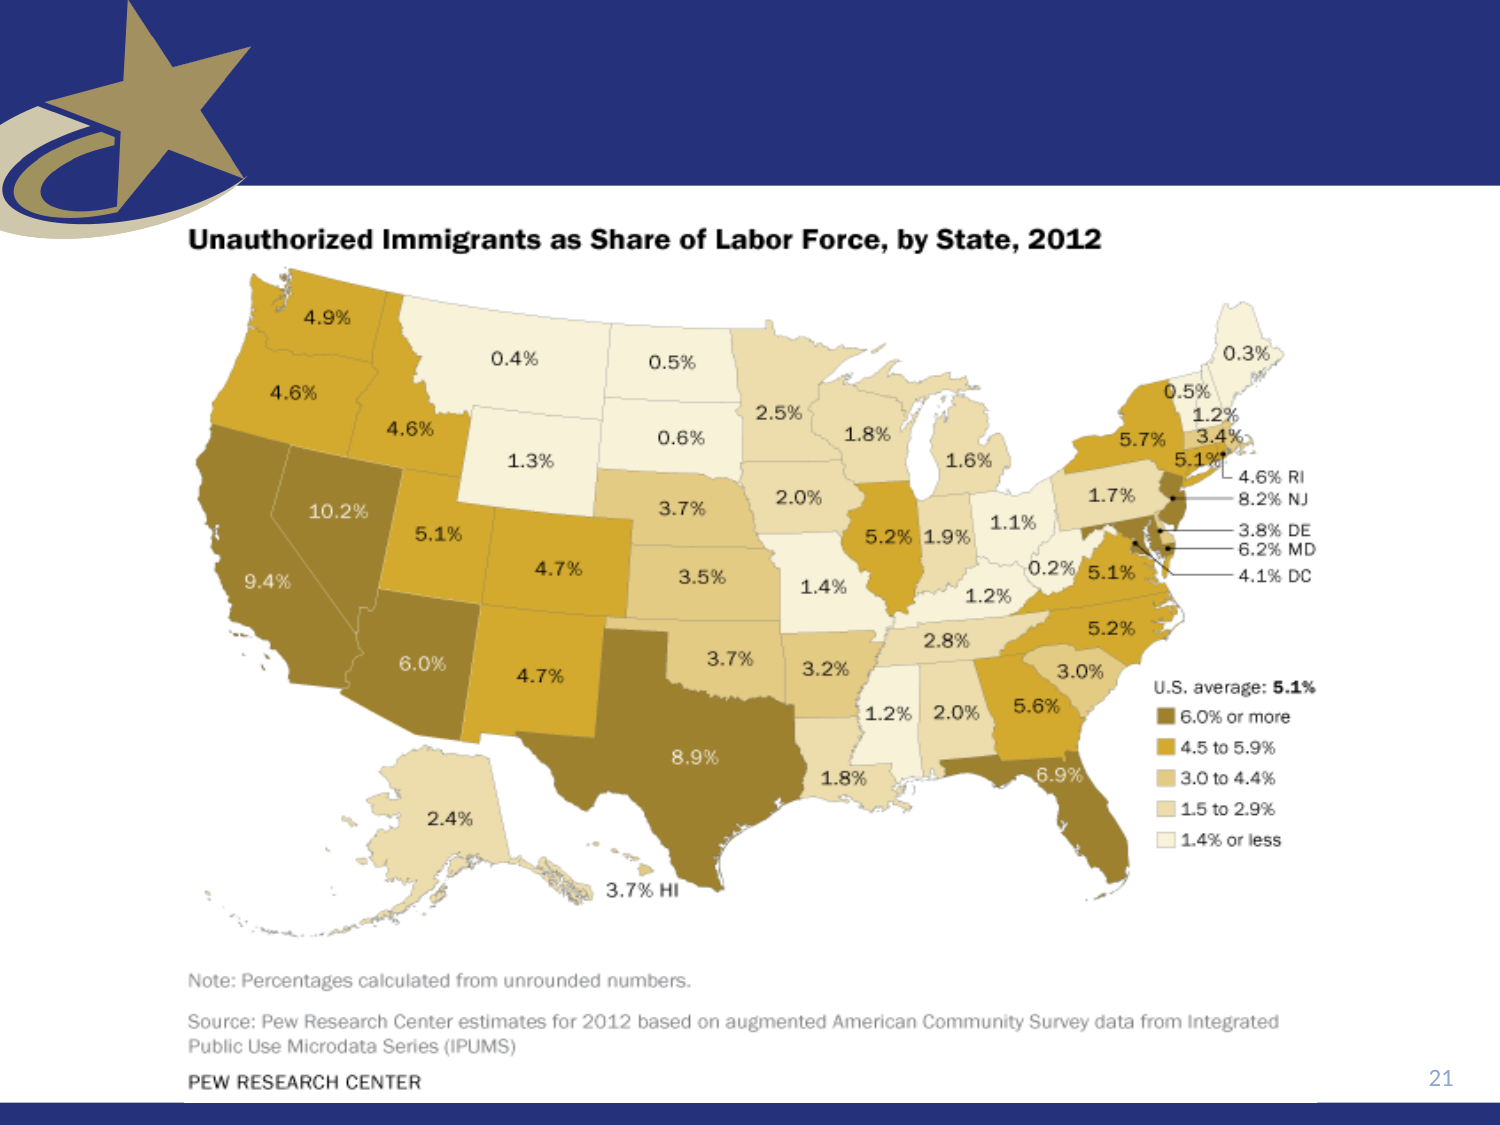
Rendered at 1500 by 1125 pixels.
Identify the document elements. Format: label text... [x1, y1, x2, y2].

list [184, 215, 1318, 1103]
picture [0, 0, 251, 239]
slide_number 21 [1335, 1050, 1469, 1103]
